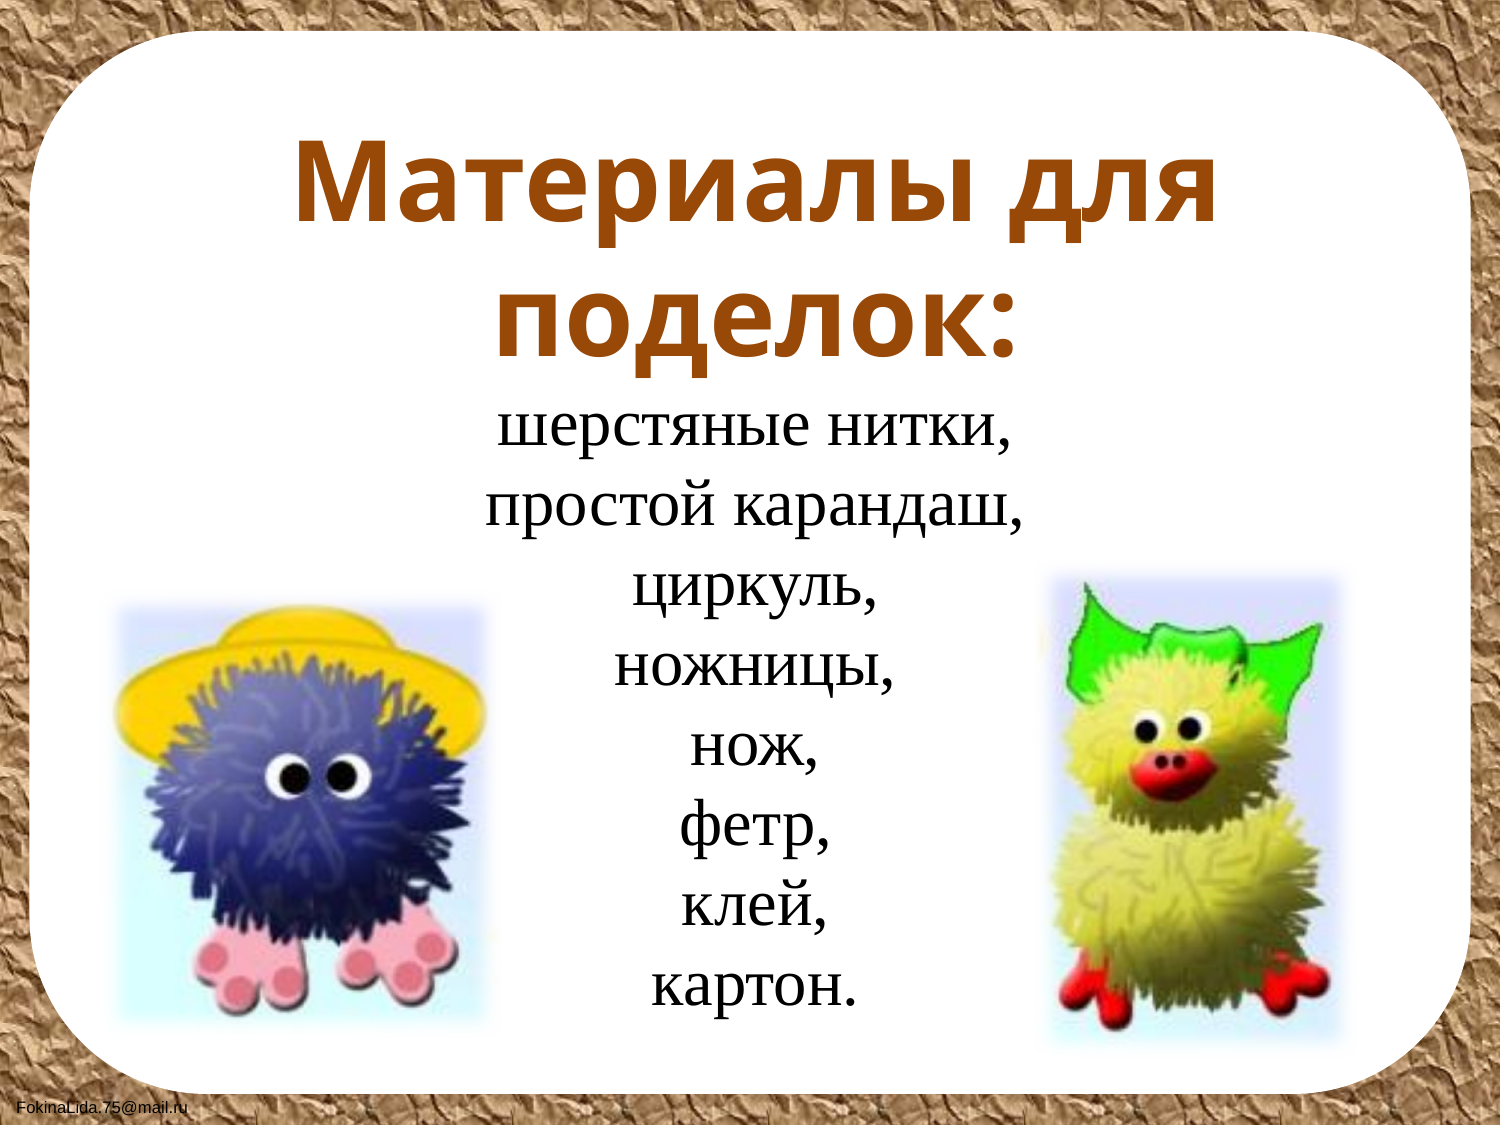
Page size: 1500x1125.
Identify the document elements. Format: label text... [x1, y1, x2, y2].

text_box Материалы для поделок: шерстяные нитки, простой карандаш, циркуль, ножницы, нож, фетр, клей, картон. [135, 101, 1376, 1027]
picture [0, 0, 1500, 1125]
